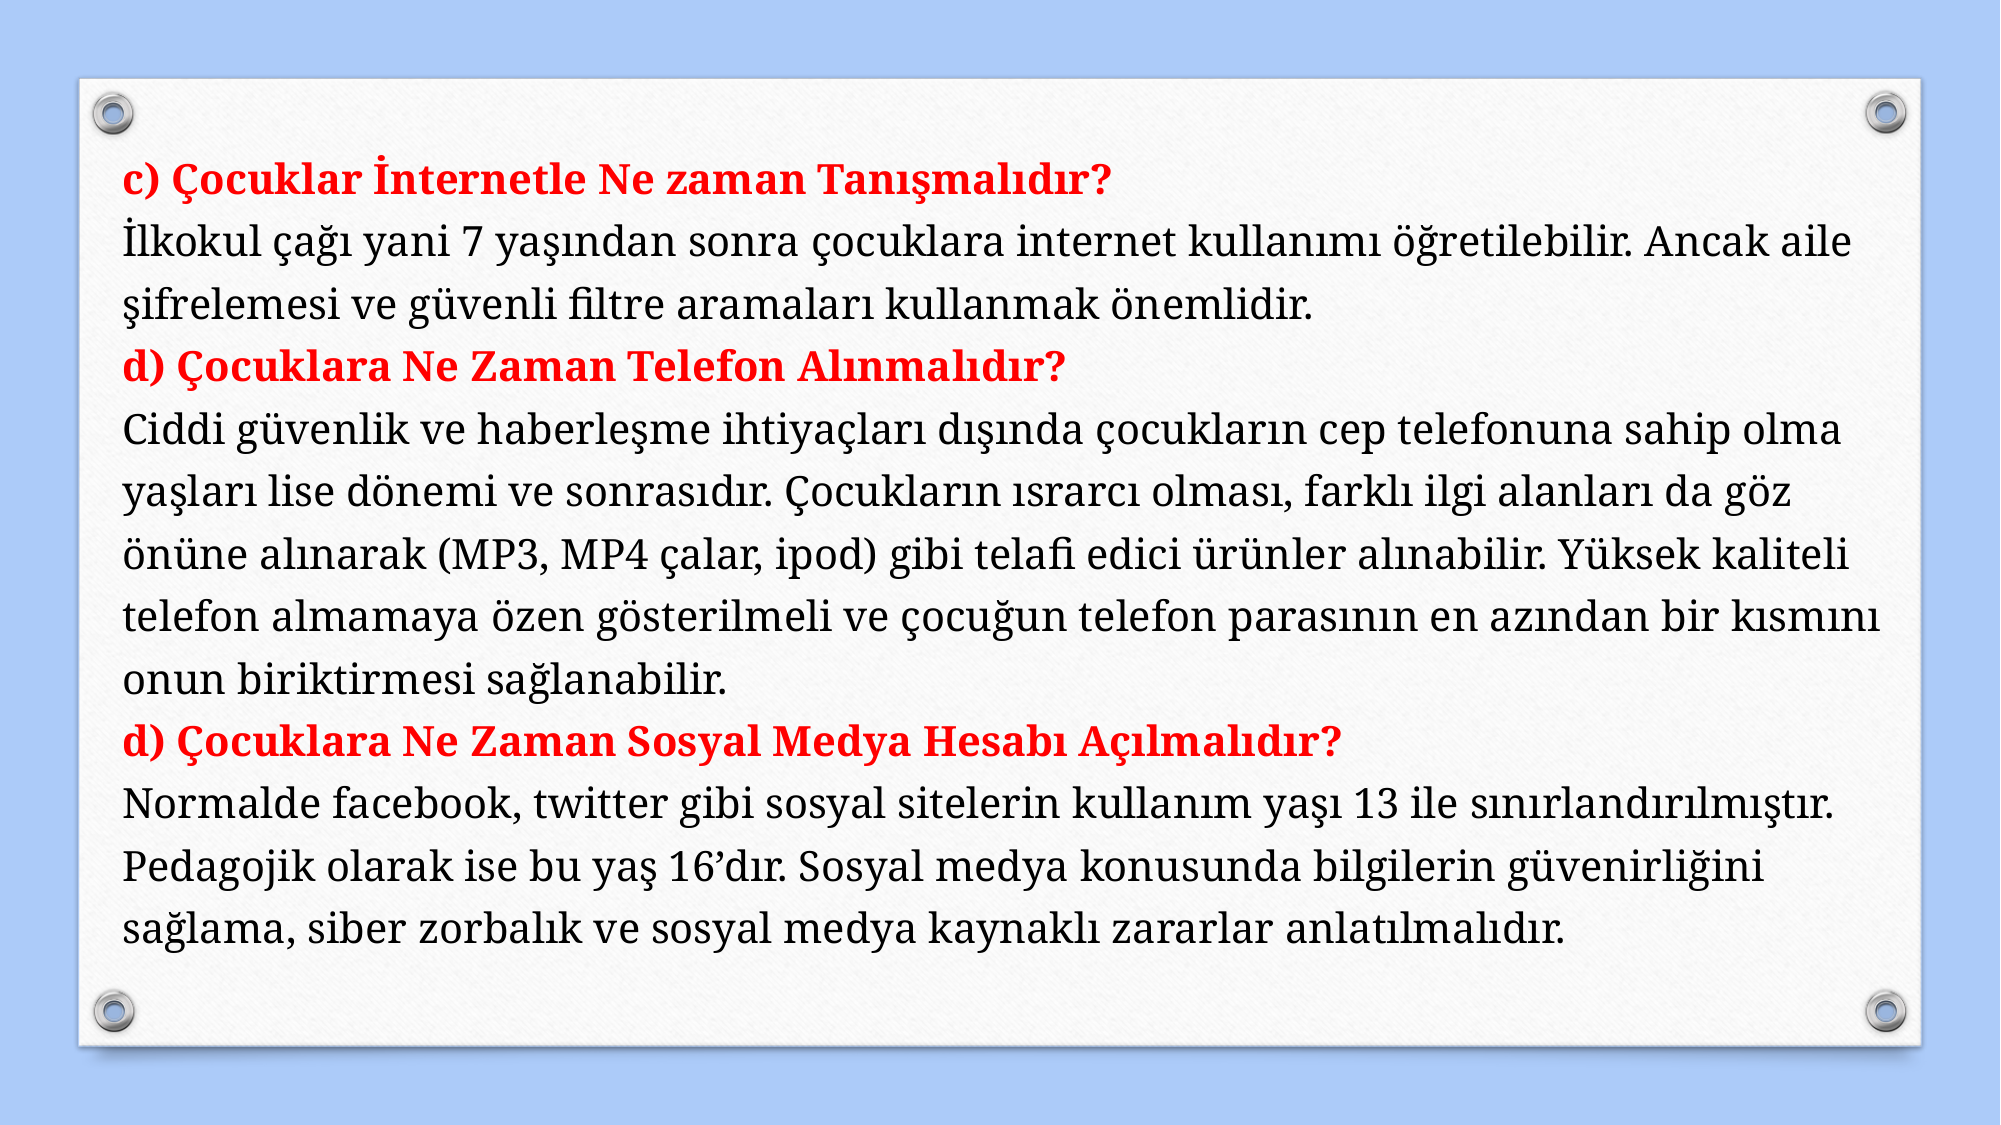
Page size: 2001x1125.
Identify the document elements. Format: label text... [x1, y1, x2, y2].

text_box c) Çocuklar İnternetle Ne zaman Tanışmalıdır? İlkokul çağı yani 7 yaşından sonra çocuklara internet kullanımı öğretilebilir. Ancak aile şifrelemesi ve güvenli filtre aramaları kullanmak önemlidir. d) Çocuklara Ne Zaman Telefon Alınmalıdır? Ciddi güvenlik ve haberleşme ihtiyaçları dışında çocukların cep telefonuna sahip olma yaşları lise dönemi ve sonrasıdır. Çocukların ısrarcı olması, farklı ilgi alanları da göz önüne alınarak (MP3, MP4 çalar, ipod) gibi telafi edici ürünler alınabilir. Yüksek kaliteli telefon almamaya özen gösterilmeli ve çocuğun telefon parasının en azından bir kısmını onun biriktirmesi sağlanabilir. d) Çocuklara Ne Zaman Sosyal Medya Hesabı Açılmalıdır? Normalde facebook, twitter gibi sosyal sitelerin kullanım yaşı 13 ile sınırlandırılmıştır. Pedagojik olarak ise bu yaş 16’dır. Sosyal medya konusunda bilgilerin güvenirliğini sağlama, siber zorbalık ve sosyal medya kaynaklı zararlar anlatılmalıdır. [107, 132, 1897, 960]
picture [0, 0, 2000, 1125]
